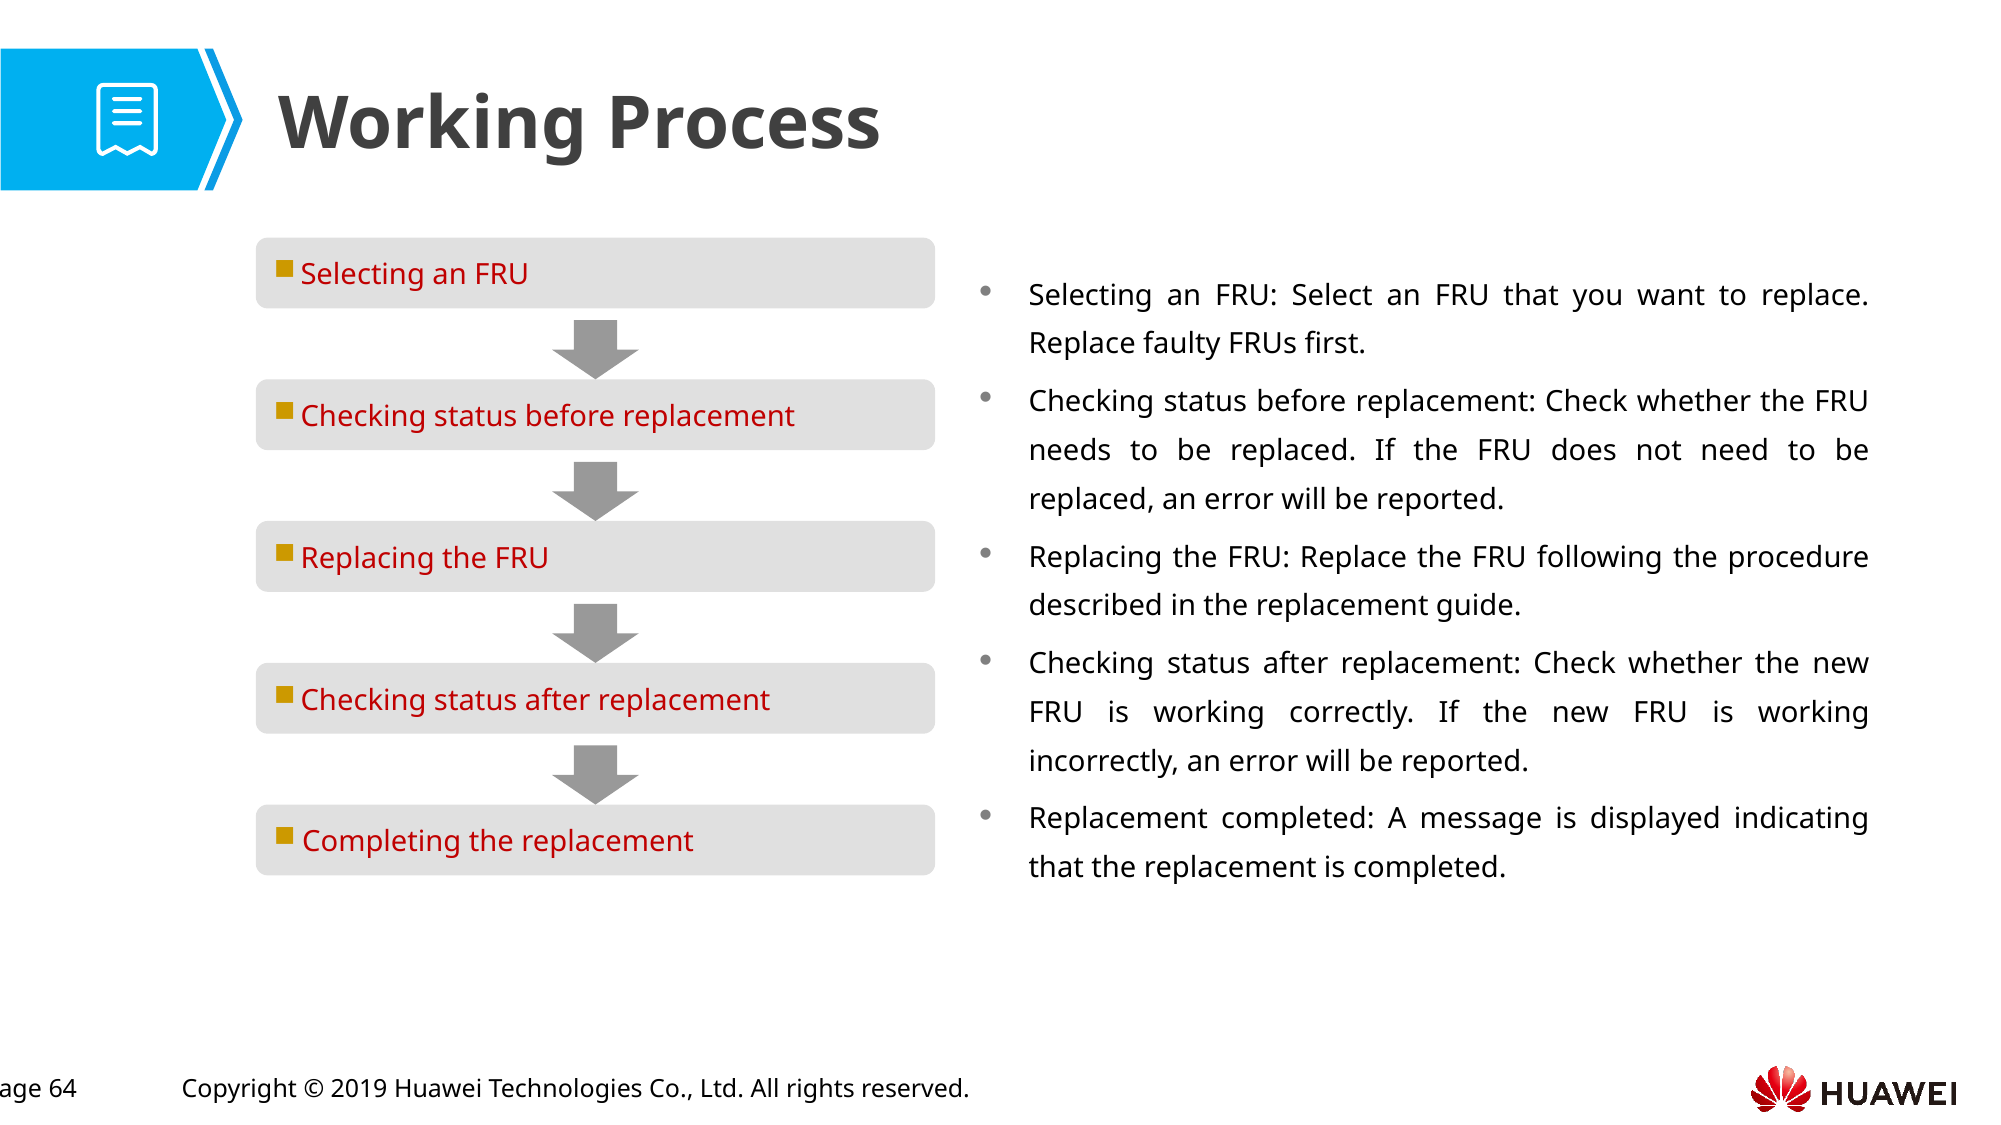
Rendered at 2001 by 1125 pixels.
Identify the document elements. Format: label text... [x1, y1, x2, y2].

list Working Process [261, 67, 1875, 173]
list Selecting an FRU: Select an FRU that you want to replace. Replace faulty FRUs first. Checking status before replacement: Check whether the FRU needs to be replaced. If the FRU does not need to be replaced, an error will be reported. Replacing the FRU: Replace the FRU following the procedure described in the replacement guide. Checking status after replacement: Check whether the new FRU is working correctly. If the new FRU is working incorrectly, an error will be reported. Replacement completed: A message is displayed indicating that the replacement is completed. [965, 255, 1884, 1024]
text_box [255, 237, 936, 876]
picture [1751, 1066, 1956, 1112]
